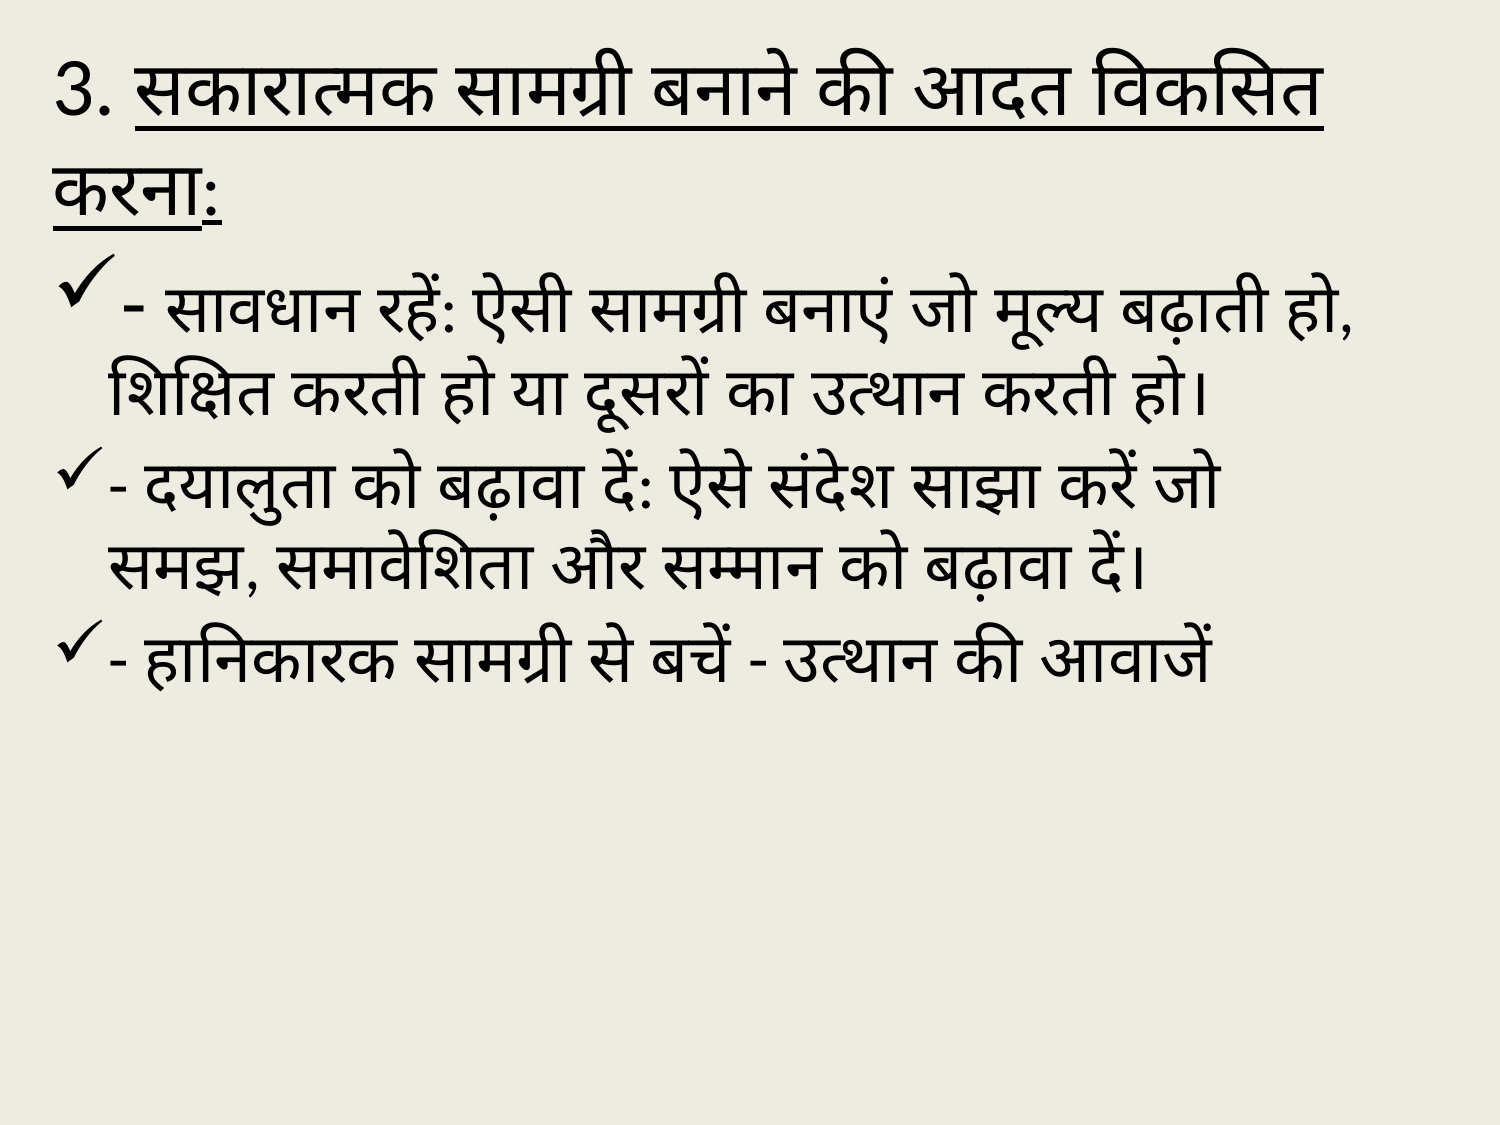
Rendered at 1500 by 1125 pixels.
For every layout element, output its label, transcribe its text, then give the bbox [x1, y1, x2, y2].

list 3. सकारात्मक सामग्री बनाने की आदत विकसित करना: - सावधान रहें: ऐसी सामग्री बनाएं जो मूल्य बढ़ाती हो, शिक्षित करती हो या दूसरों का उत्थान करती हो। - दयालुता को बढ़ावा दें: ऐसे संदेश साझा करें जो समझ, समावेशिता और सम्मान को बढ़ावा दें। - हानिकारक सामग्री से बचें - उत्थान की आवाजें [37, 24, 1388, 975]
